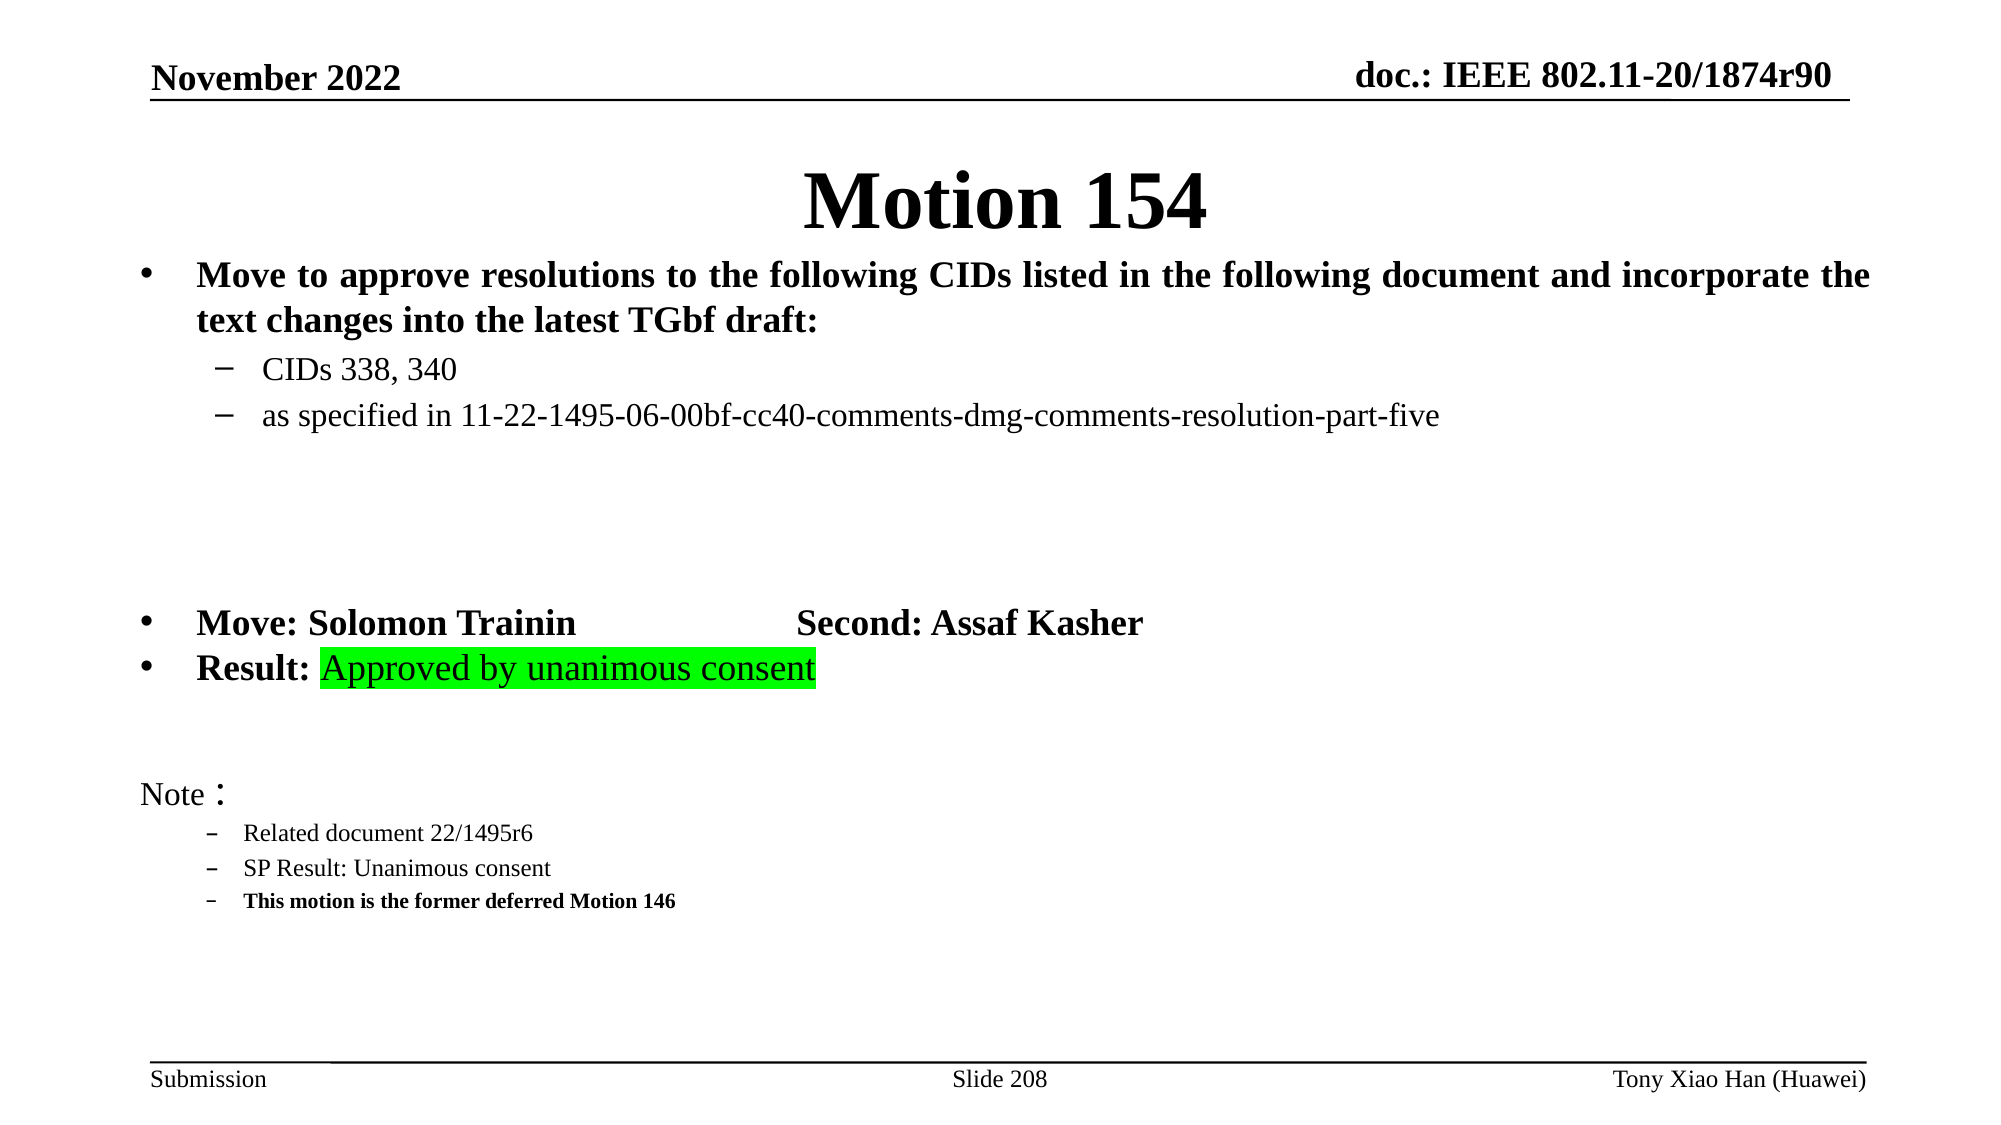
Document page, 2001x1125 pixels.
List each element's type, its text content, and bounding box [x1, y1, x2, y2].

text_box Motion 154 [368, 137, 1644, 212]
text_box Move to approve resolutions to the following CIDs listed in the following document and incorporate the text changes into the latest TGbf draft: CIDs 338, 340 as specified in 11-22-1495-06-00bf-cc40-comments-dmg-comments-resolution-part-five Move: Solomon Trainin Second: Assaf Kasher Result: Approved by unanimous consent Note： Related document 22/1495r6 SP Result: Unanimous consent This motion is the former deferred Motion 146 [125, 212, 1888, 900]
